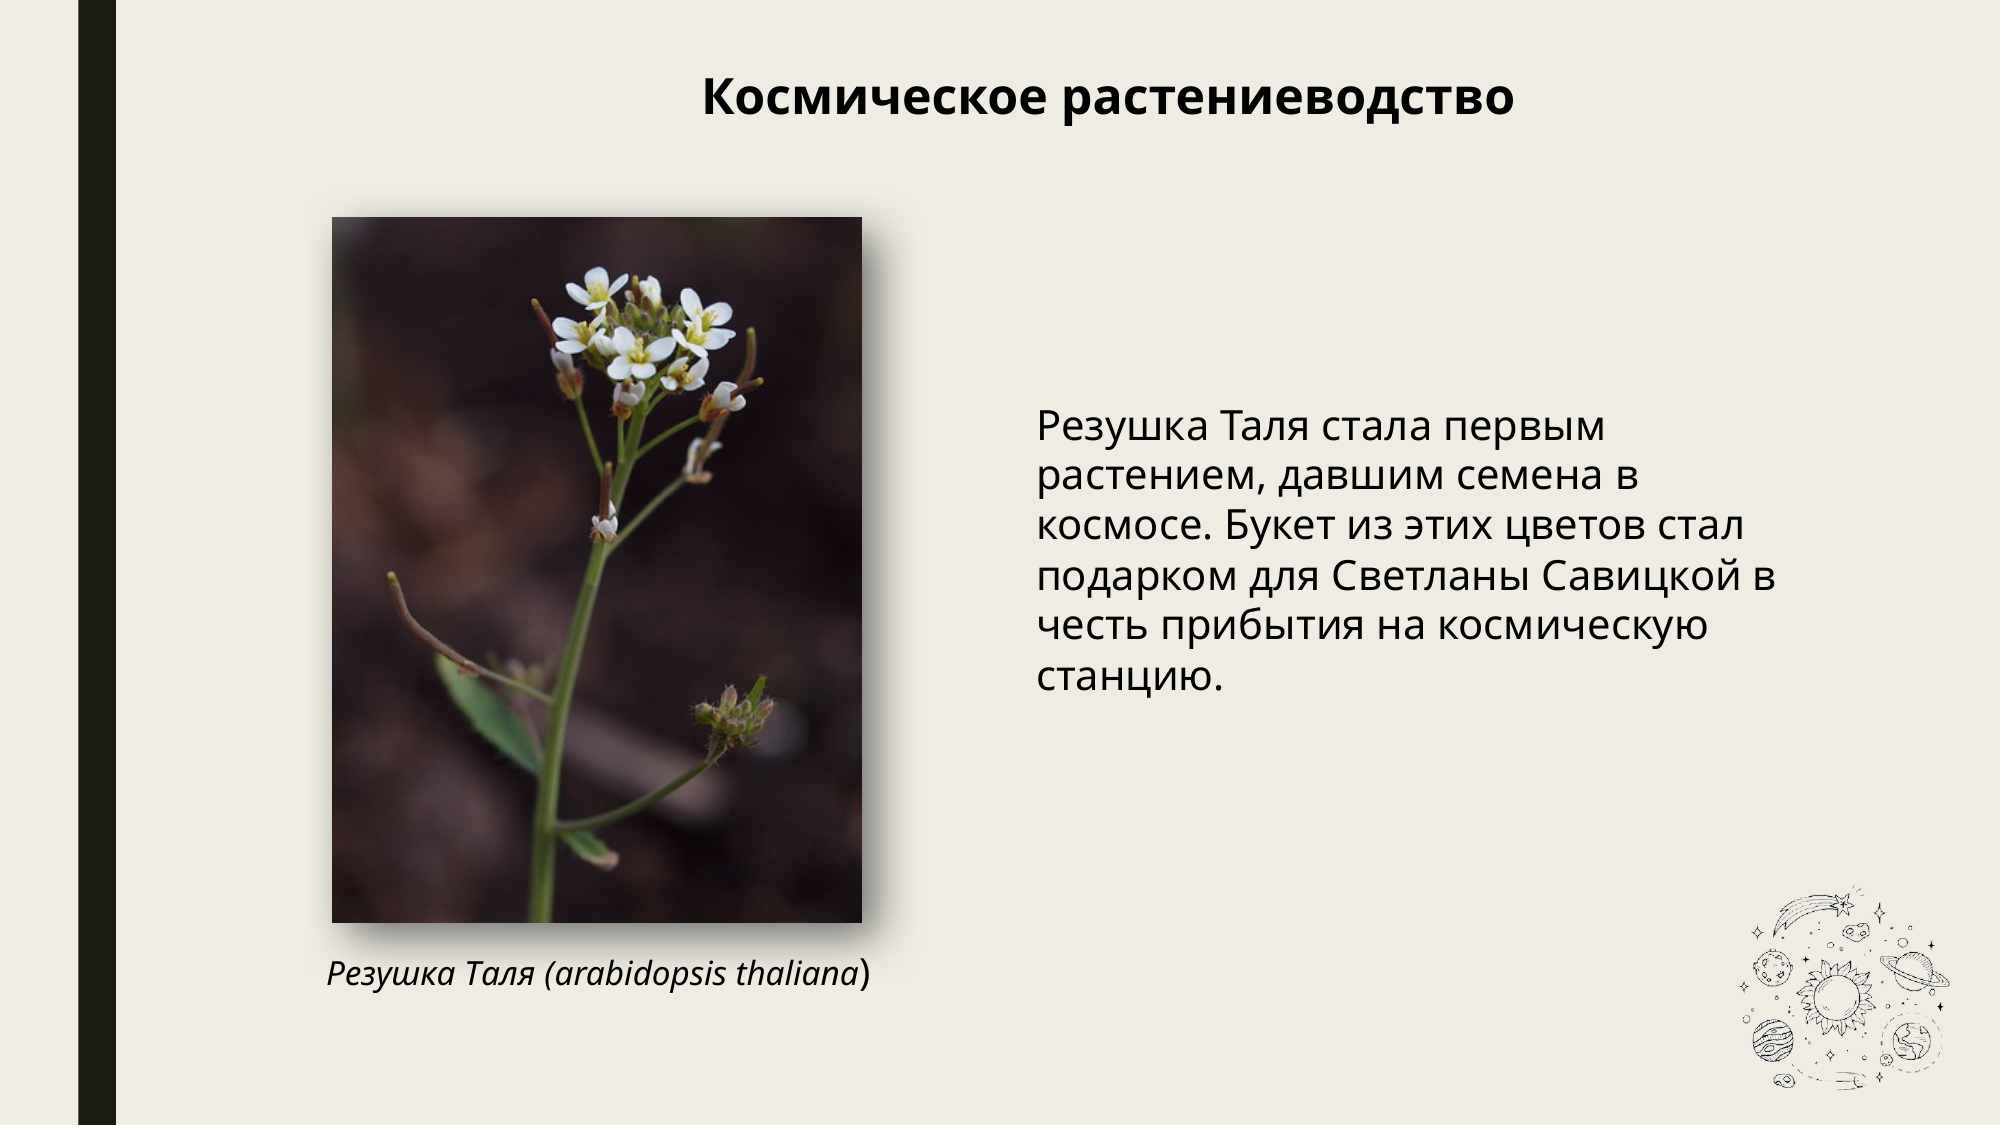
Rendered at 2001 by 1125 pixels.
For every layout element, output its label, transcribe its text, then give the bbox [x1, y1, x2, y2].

text_box Резушка Таля (arabidopsis thaliana) [311, 940, 886, 1001]
text_box Резушка Таля стала первым растением, давшим семена в космосе. Букет из этих цветов стал подарком для Светланы Савицкой в честь прибытия на космическую станцию. [1021, 390, 1797, 706]
picture [332, 217, 862, 924]
picture [1734, 884, 1952, 1094]
